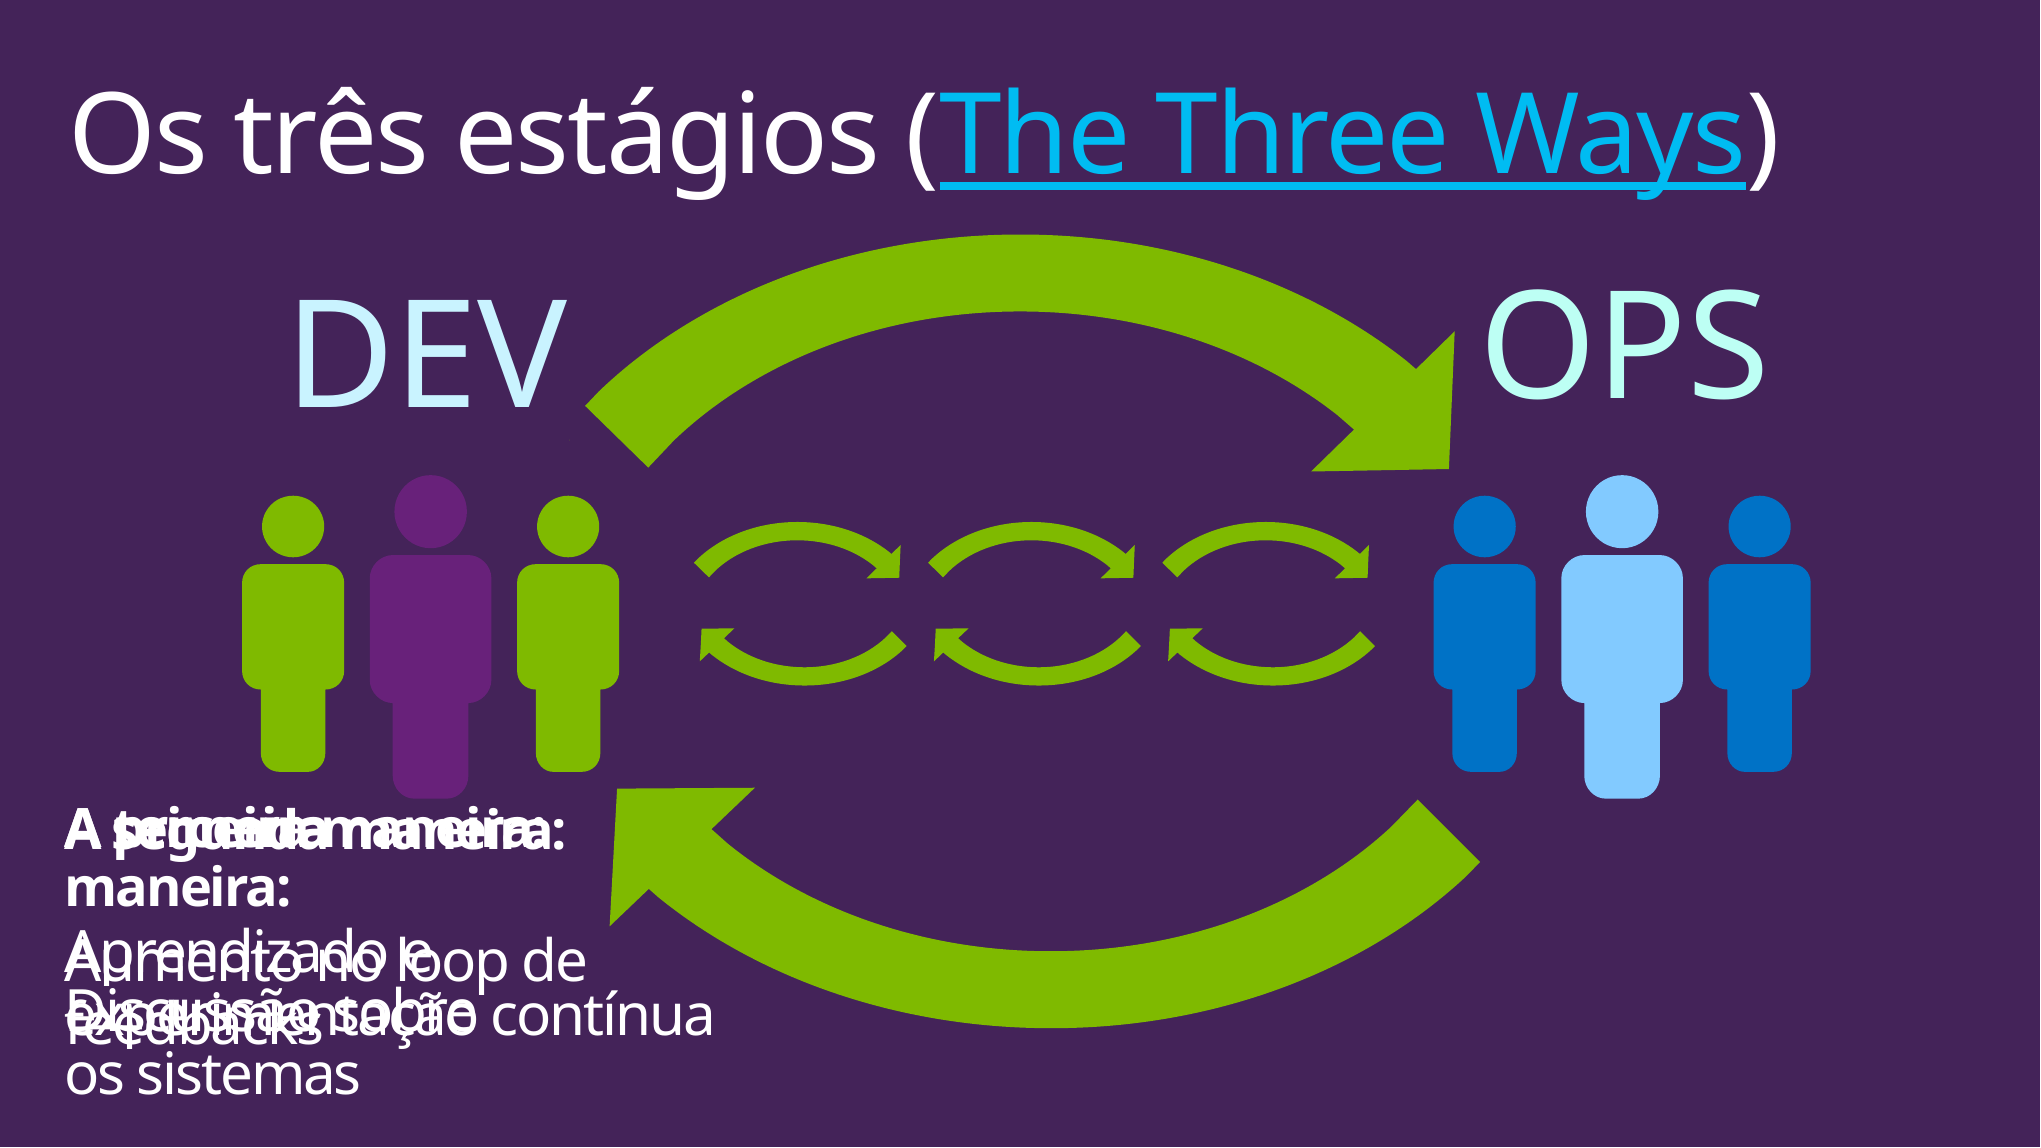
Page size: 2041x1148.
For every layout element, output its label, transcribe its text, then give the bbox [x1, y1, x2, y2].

text_box [933, 627, 1142, 687]
text_box [699, 627, 908, 687]
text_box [241, 474, 620, 799]
text_box DEV [255, 253, 599, 464]
text_box [584, 233, 1456, 473]
text_box OPS [1449, 244, 1801, 455]
text_box [1161, 521, 1370, 580]
text_box [1167, 627, 1376, 687]
text_box [693, 521, 902, 580]
title Os três estágios (The Three Ways) [45, 48, 1996, 199]
text_box A terceira maneira: Aprendizado e experimentação contínua [40, 786, 785, 937]
text_box [713, 798, 1481, 1029]
text_box [927, 521, 1136, 580]
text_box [1433, 474, 1811, 799]
